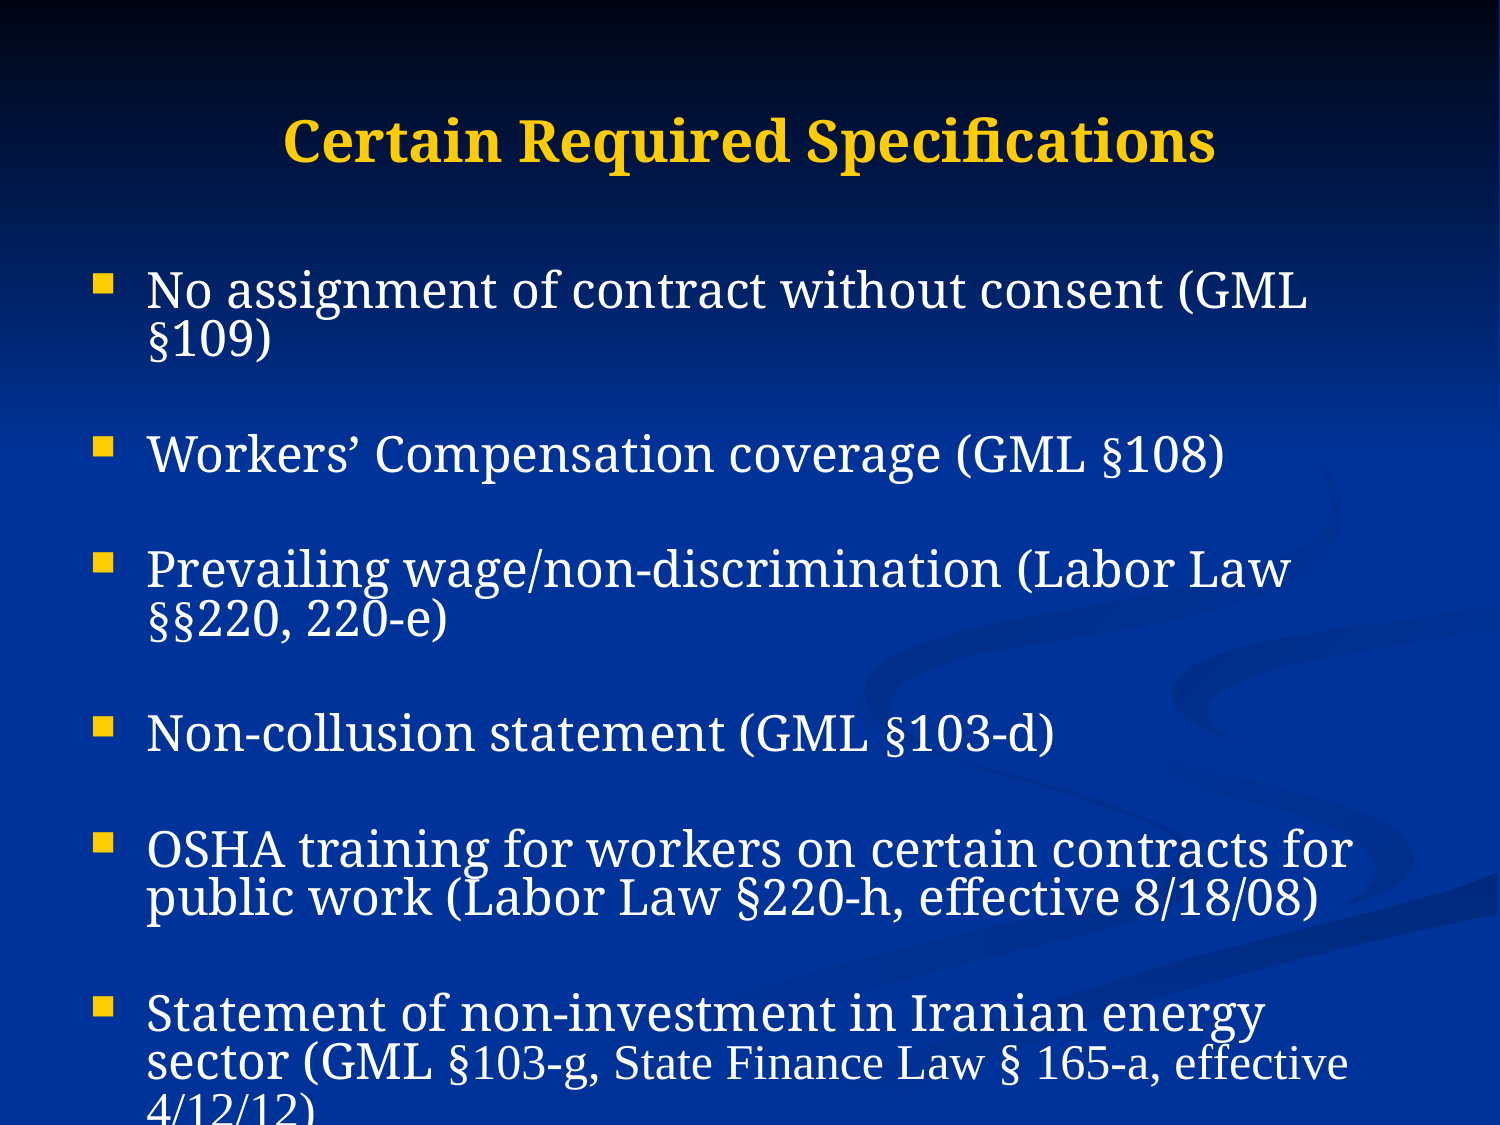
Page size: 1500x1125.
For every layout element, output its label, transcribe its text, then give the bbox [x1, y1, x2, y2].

list No assignment of contract without consent (GML §109) Workers’ Compensation coverage (GML §108) Prevailing wage/non-discrimination (Labor Law §§220, 220-e) Non-collusion statement (GML §103-d) OSHA training for workers on certain contracts for public work (Labor Law §220-h, effective 8/18/08) Statement of non-investment in Iranian energy sector (GML §103-g, State Finance Law § 165-a, effective 4/12/12) [74, 262, 1426, 1006]
title Certain Required Specifications [74, 44, 1426, 233]
